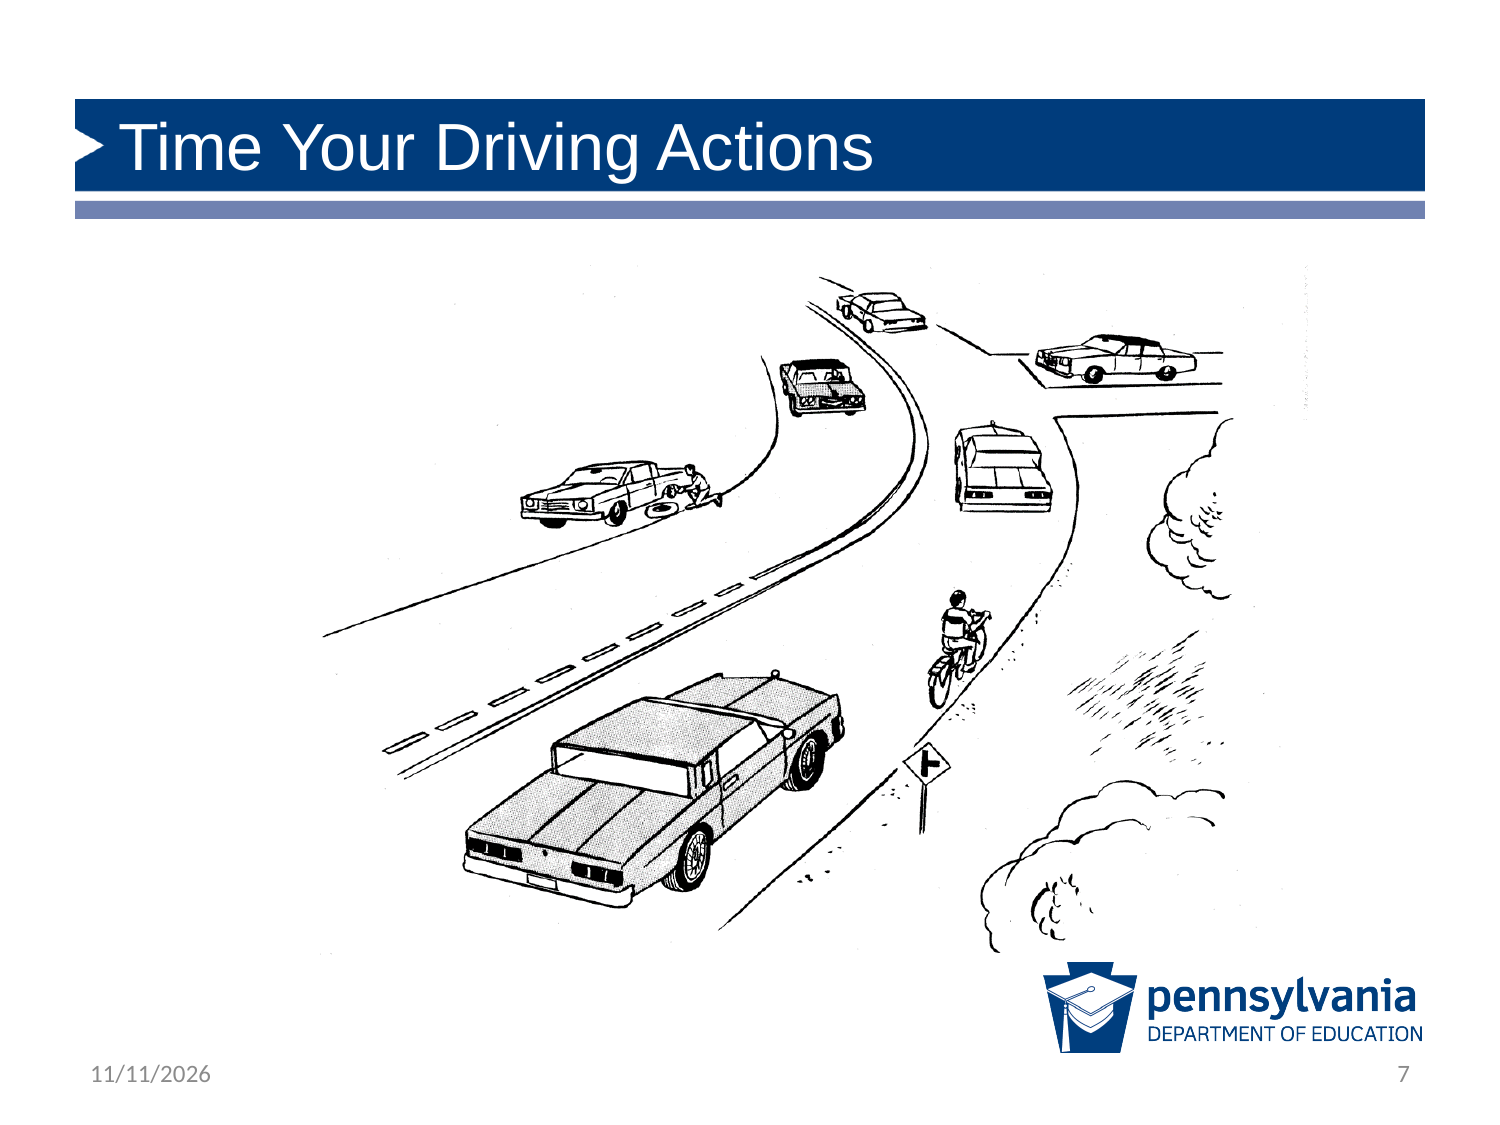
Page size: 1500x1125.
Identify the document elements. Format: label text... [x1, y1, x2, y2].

title Time Your Driving Actions [75, 50, 1425, 238]
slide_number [75, 1042, 425, 1103]
picture [1043, 962, 1422, 1053]
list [312, 262, 1308, 957]
slide_number 7 [1074, 1042, 1425, 1103]
